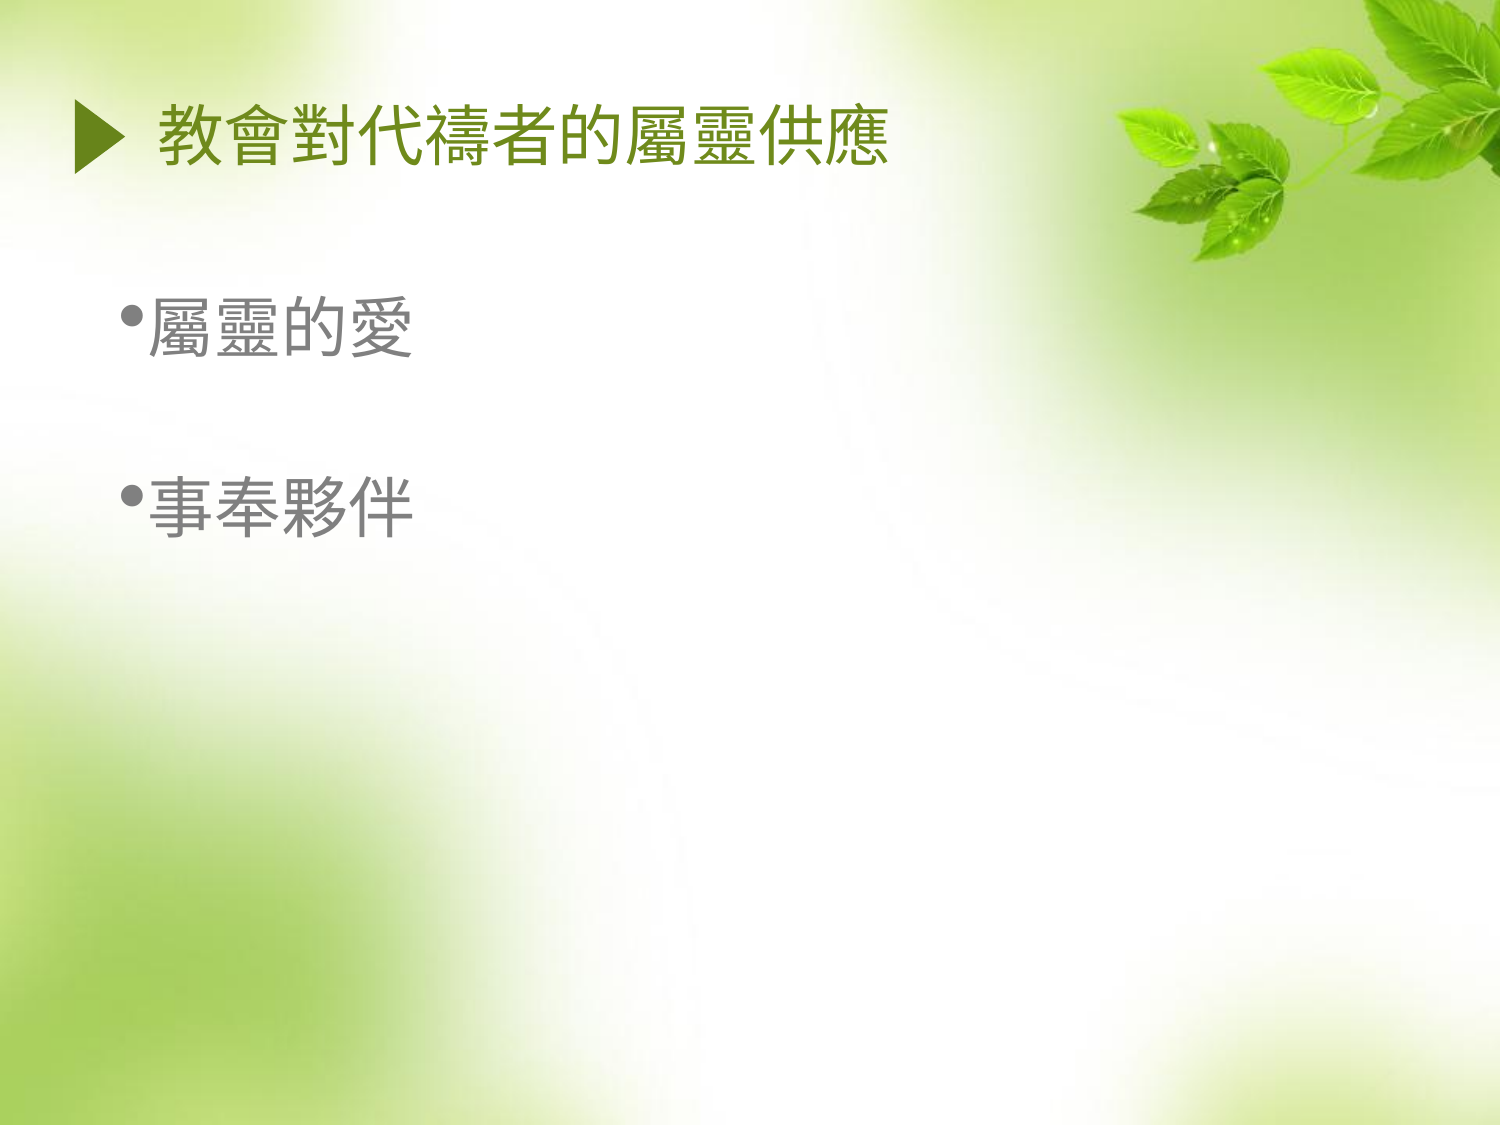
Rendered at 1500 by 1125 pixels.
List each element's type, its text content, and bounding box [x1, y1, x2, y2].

list 屬靈的愛 事奉夥伴 [102, 277, 1398, 1006]
picture [0, 0, 1500, 1125]
title 教會對代禱者的屬靈供應 [141, 69, 1139, 200]
